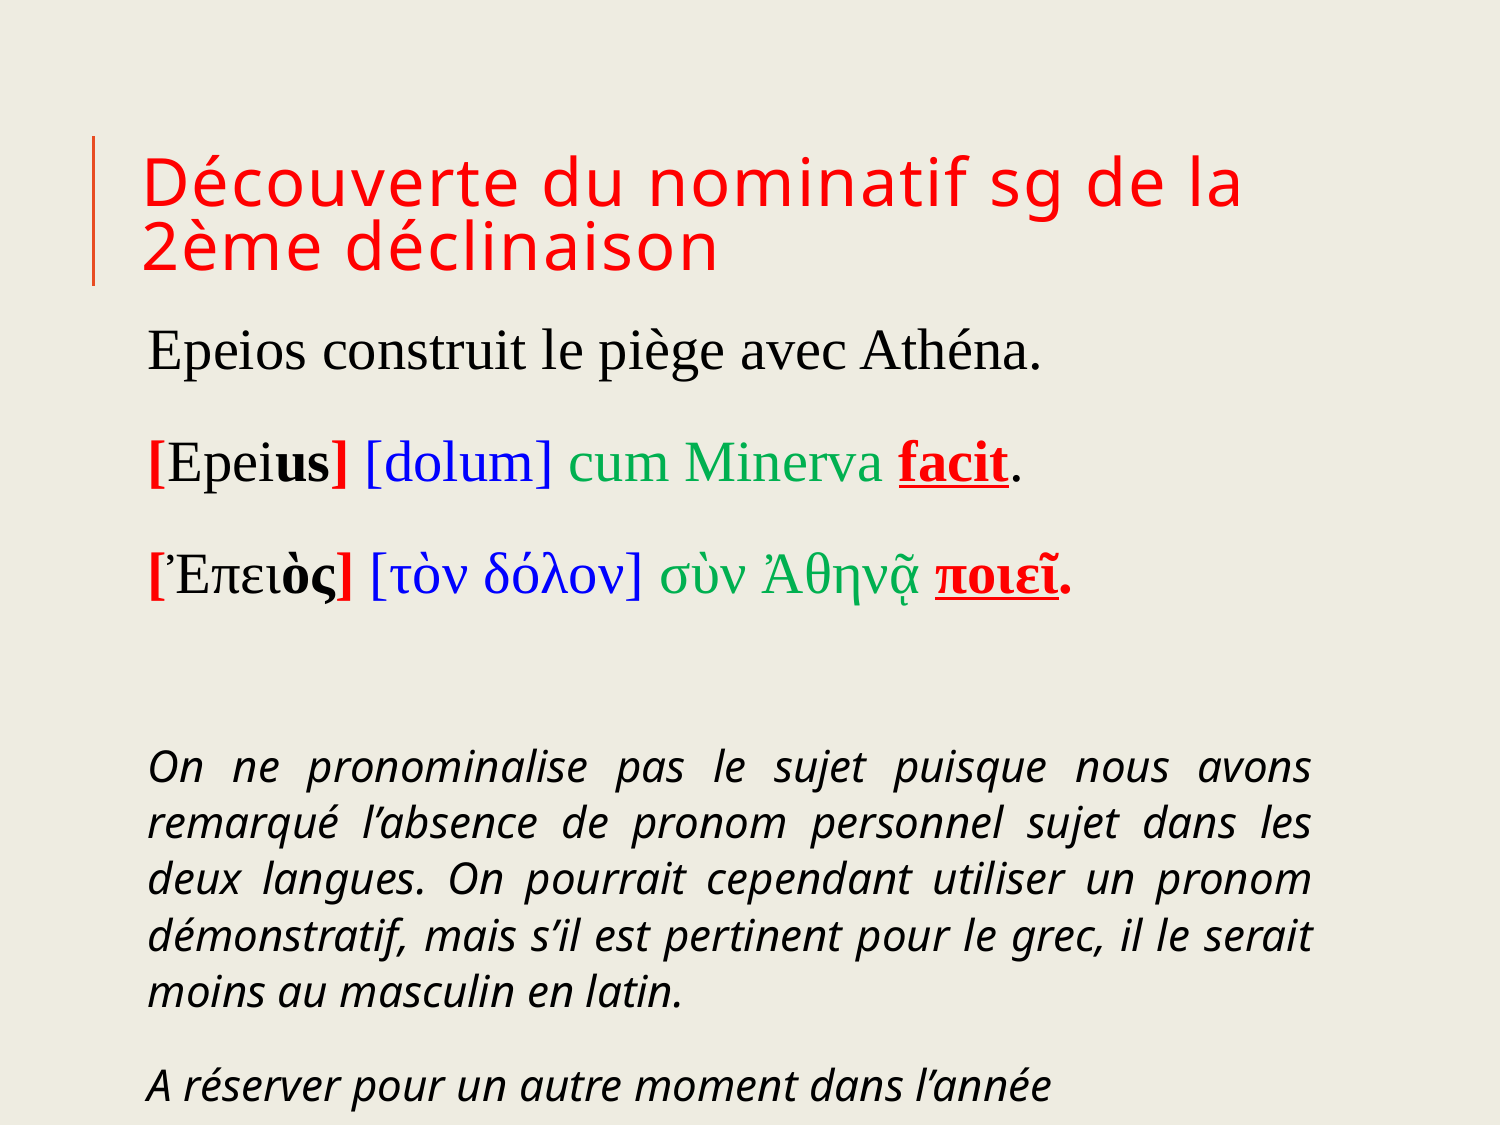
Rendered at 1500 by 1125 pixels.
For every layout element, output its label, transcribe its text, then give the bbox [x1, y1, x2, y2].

list Epeios construit le piège avec Athéna. [Epeius] [dolum] cum Minerva facit. [Ἐπειὸς] [τὸν δόλον] σὺν Ἀθηνᾷ ποιεῖ. On ne pronominalise pas le sujet puisque nous avons remarqué l’absence de pronom personnel sujet dans les deux langues. On pourrait cependant utiliser un pronom démonstratif, mais s’il est pertinent pour le grec, il le serait moins au masculin en latin. A réserver pour un autre moment dans l’année [126, 298, 1322, 1125]
title Découverte du nominatif sg de la 2ème déclinaison [126, 96, 1322, 298]
